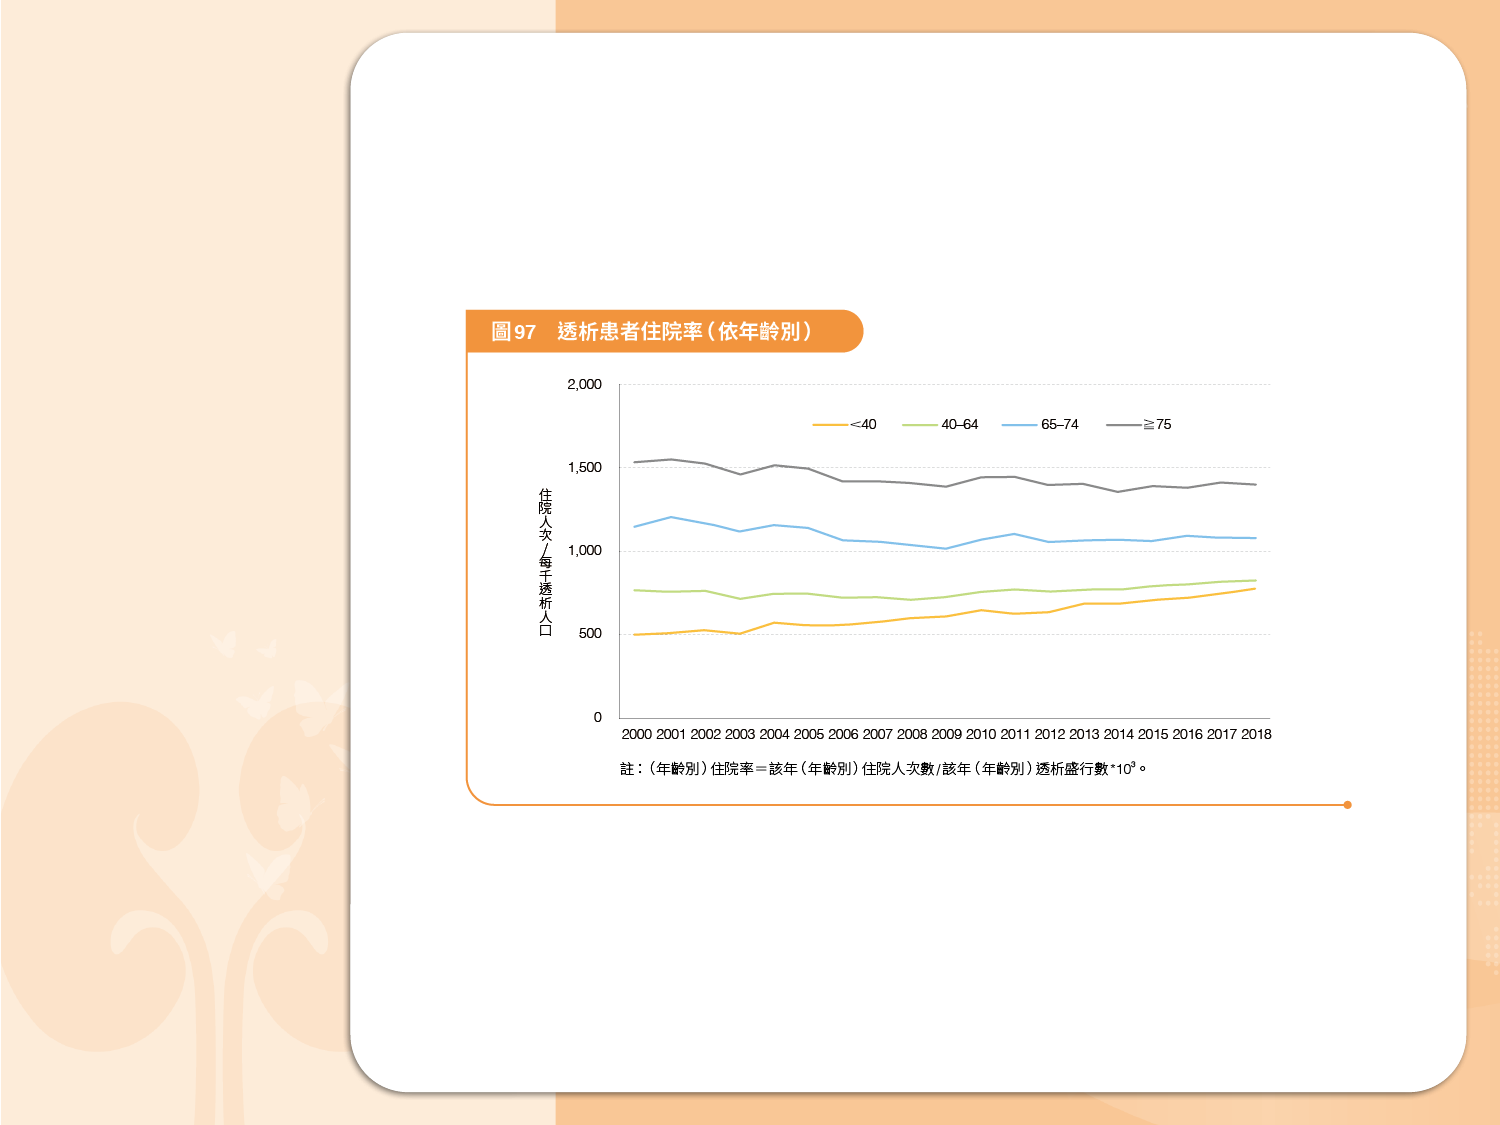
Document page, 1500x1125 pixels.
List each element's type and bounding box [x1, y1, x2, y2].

picture [0, 0, 1500, 1125]
text_box [349, 32, 1468, 1093]
